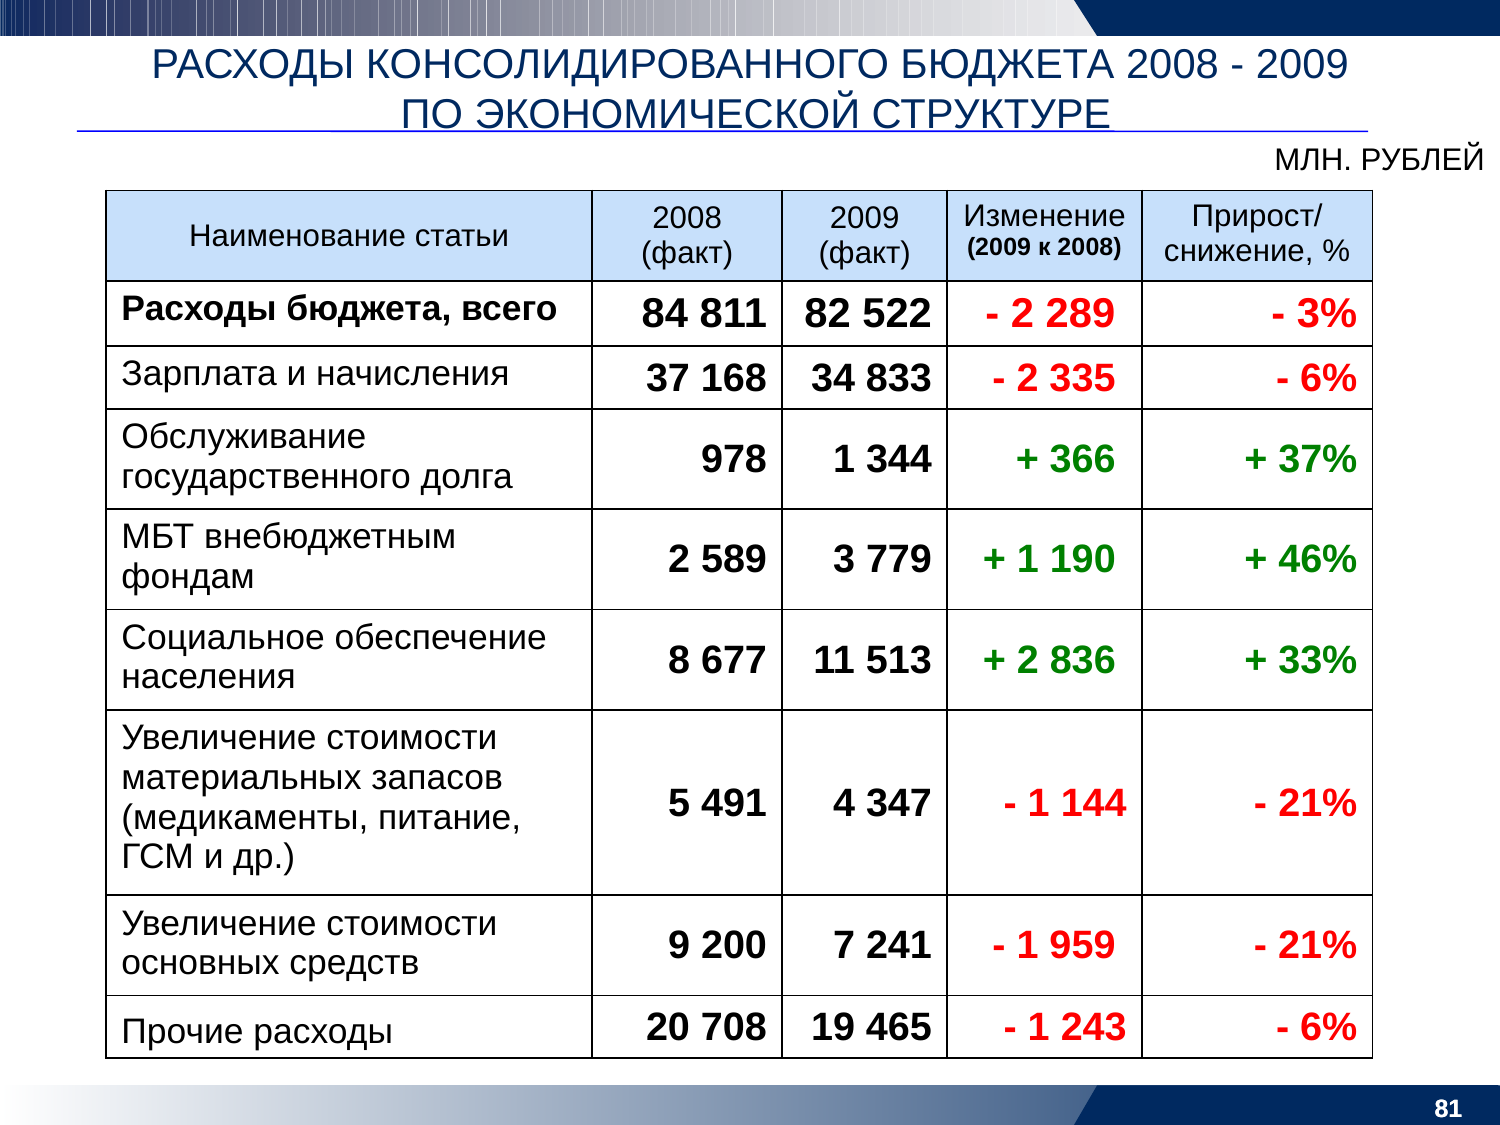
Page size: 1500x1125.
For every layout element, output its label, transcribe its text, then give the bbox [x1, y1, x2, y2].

table_header 2009 (факт) [783, 191, 946, 280]
table_cell 2 589 [593, 510, 781, 609]
table_cell - 21% [1143, 711, 1372, 894]
table_cell Расходы бюджета, всего [107, 282, 591, 345]
table_cell - 1 959 [948, 896, 1141, 995]
table_cell 5 491 [593, 711, 781, 894]
table_cell - 2 289 [948, 282, 1141, 345]
table_cell 34 833 [783, 347, 946, 408]
table_cell 4 347 [783, 711, 946, 894]
table_cell 9 200 [593, 896, 781, 995]
table_cell + 46% [1143, 510, 1372, 609]
table_header Прирост/ снижение, % [1143, 191, 1372, 280]
table_header 2008 (факт) [593, 191, 781, 280]
table_header Изменение (2009 к 2008) [948, 191, 1141, 280]
table_cell Увеличение стоимости основных средств [107, 896, 591, 995]
table_cell 82 522 [783, 282, 946, 345]
table_cell + 33% [1143, 610, 1372, 709]
table_cell 978 [593, 410, 781, 508]
table_cell 1 344 [783, 410, 946, 508]
table_cell 3 779 [783, 510, 946, 609]
table_cell Социальное обеспечение населения [107, 610, 591, 709]
text_box 81 [1149, 1092, 1463, 1123]
table_cell 7 241 [783, 896, 946, 995]
table_cell + 366 [948, 410, 1141, 508]
table_cell Прочие расходы [107, 996, 591, 1057]
table_cell + 1 190 [948, 510, 1141, 609]
table_cell - 1 144 [948, 711, 1141, 894]
table_cell Зарплата и начисления [107, 347, 591, 408]
table_cell + 2 836 [948, 610, 1141, 709]
table_cell - 3% [1143, 282, 1372, 345]
table_cell - 1 243 [948, 996, 1141, 1057]
table_cell - 6% [1143, 347, 1372, 408]
table_cell 19 465 [783, 996, 946, 1057]
table_cell 11 513 [783, 610, 946, 709]
table_cell МБТ внебюджетным фондам [107, 510, 591, 609]
table_cell 20 708 [593, 996, 781, 1057]
table_cell 84 811 [593, 282, 781, 345]
table_cell 37 168 [593, 347, 781, 408]
table_cell Увеличение стоимости материальных запасов (медикаменты, питание, ГСМ и др.) [107, 711, 591, 894]
table_cell - 2 335 [948, 347, 1141, 408]
table_cell Обслуживание государственного долга [107, 410, 591, 508]
title РАСХОДЫ КОНСОЛИДИРОВАННОГО БЮДЖЕТА 2008 - 2009 ПО ЭКОНОМИЧЕСКОЙ СТРУКТУРЕ [5, 37, 1500, 138]
table_header Наименование статьи [107, 191, 591, 280]
table_cell 8 677 [593, 610, 781, 709]
table_cell - 6% [1143, 996, 1372, 1057]
table_cell - 21% [1143, 896, 1372, 995]
table_cell + 37% [1143, 410, 1372, 508]
text_box МЛН. РУБЛЕЙ [1246, 131, 1500, 184]
